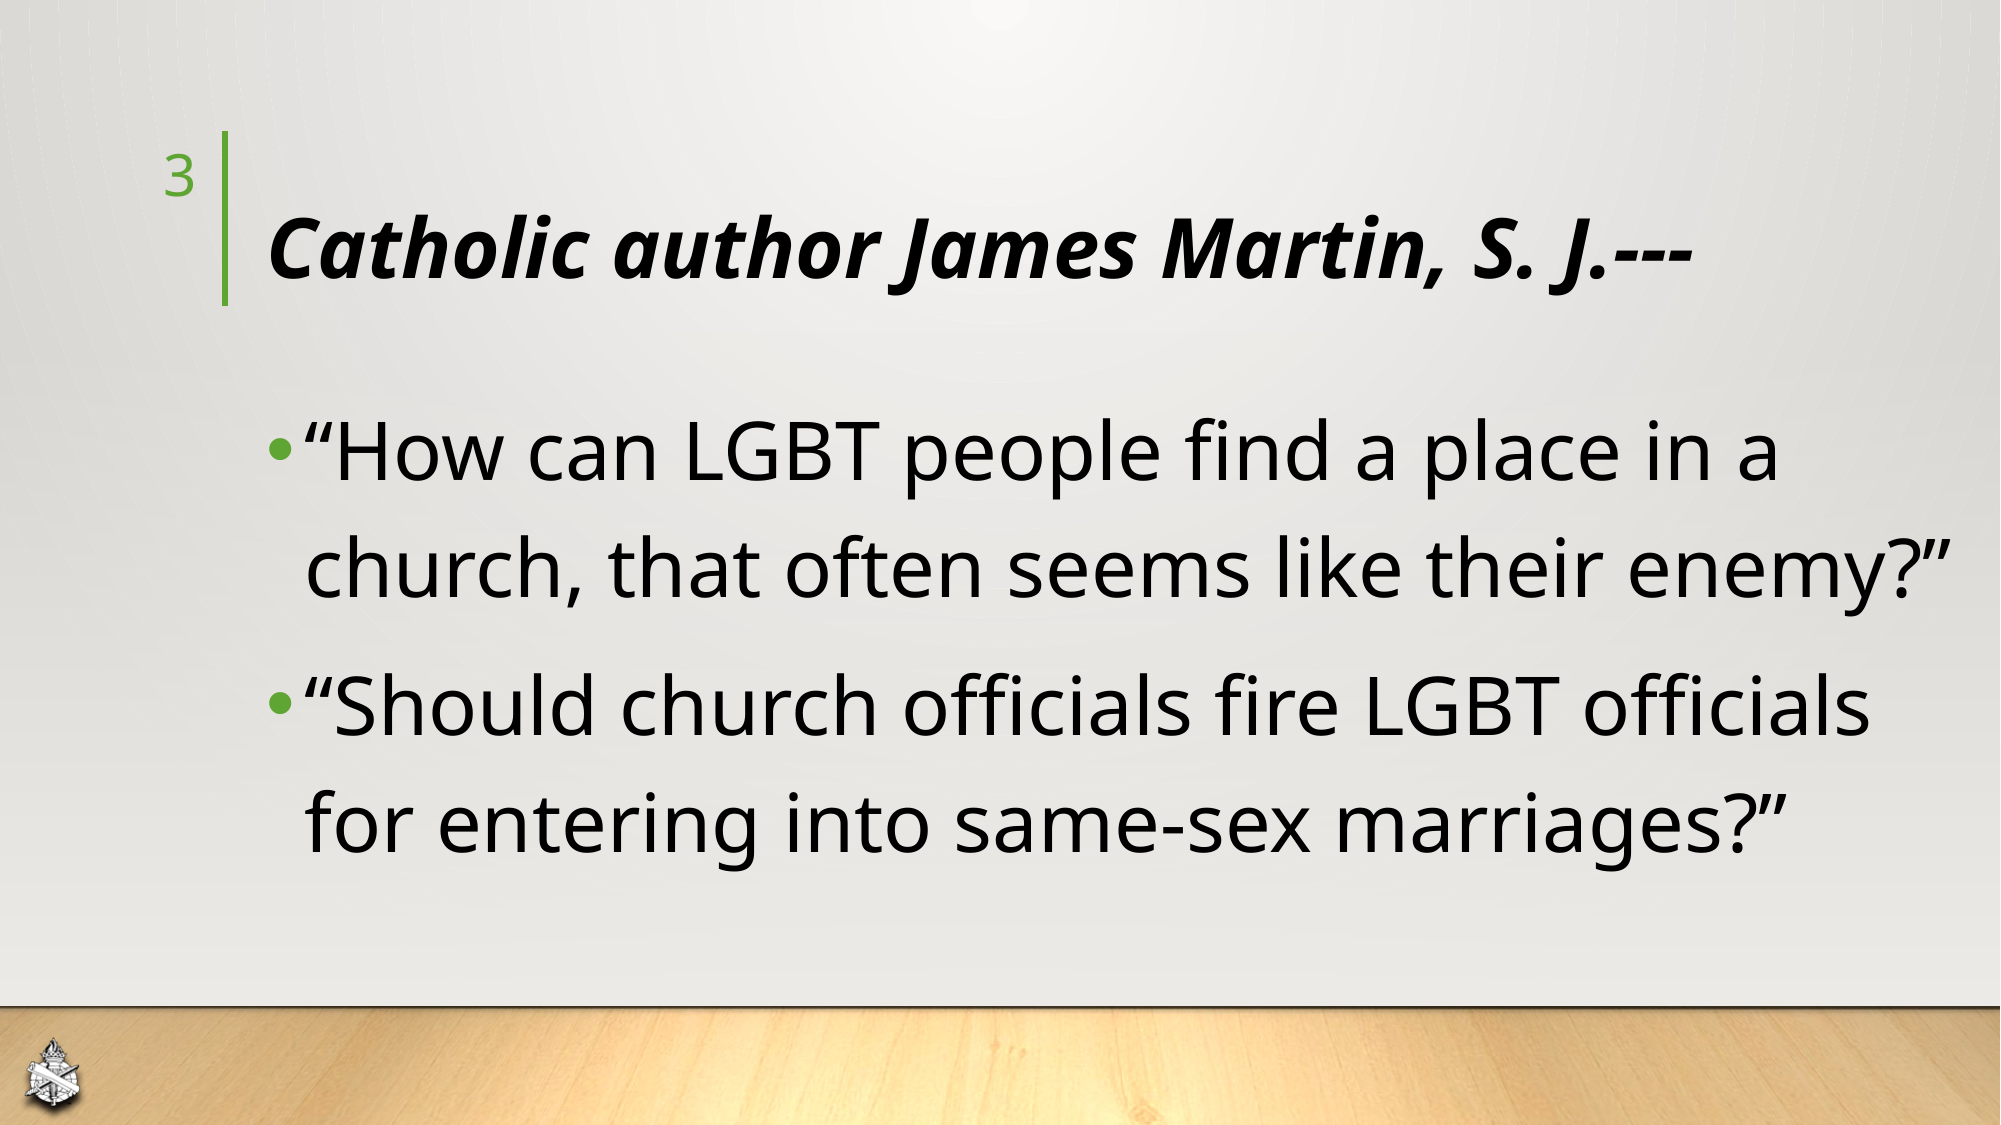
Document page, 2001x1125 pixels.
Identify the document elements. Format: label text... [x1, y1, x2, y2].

list “How can LGBT people find a place in a church, that often seems like their enemy?” “Should church officials fire LGBT officials for entering into same-sex marriages?” [251, 372, 2000, 1012]
picture [0, 1006, 2000, 1125]
slide_number 3 [78, 131, 212, 214]
title Catholic author James Martin, S. J.--- [251, 131, 1814, 305]
